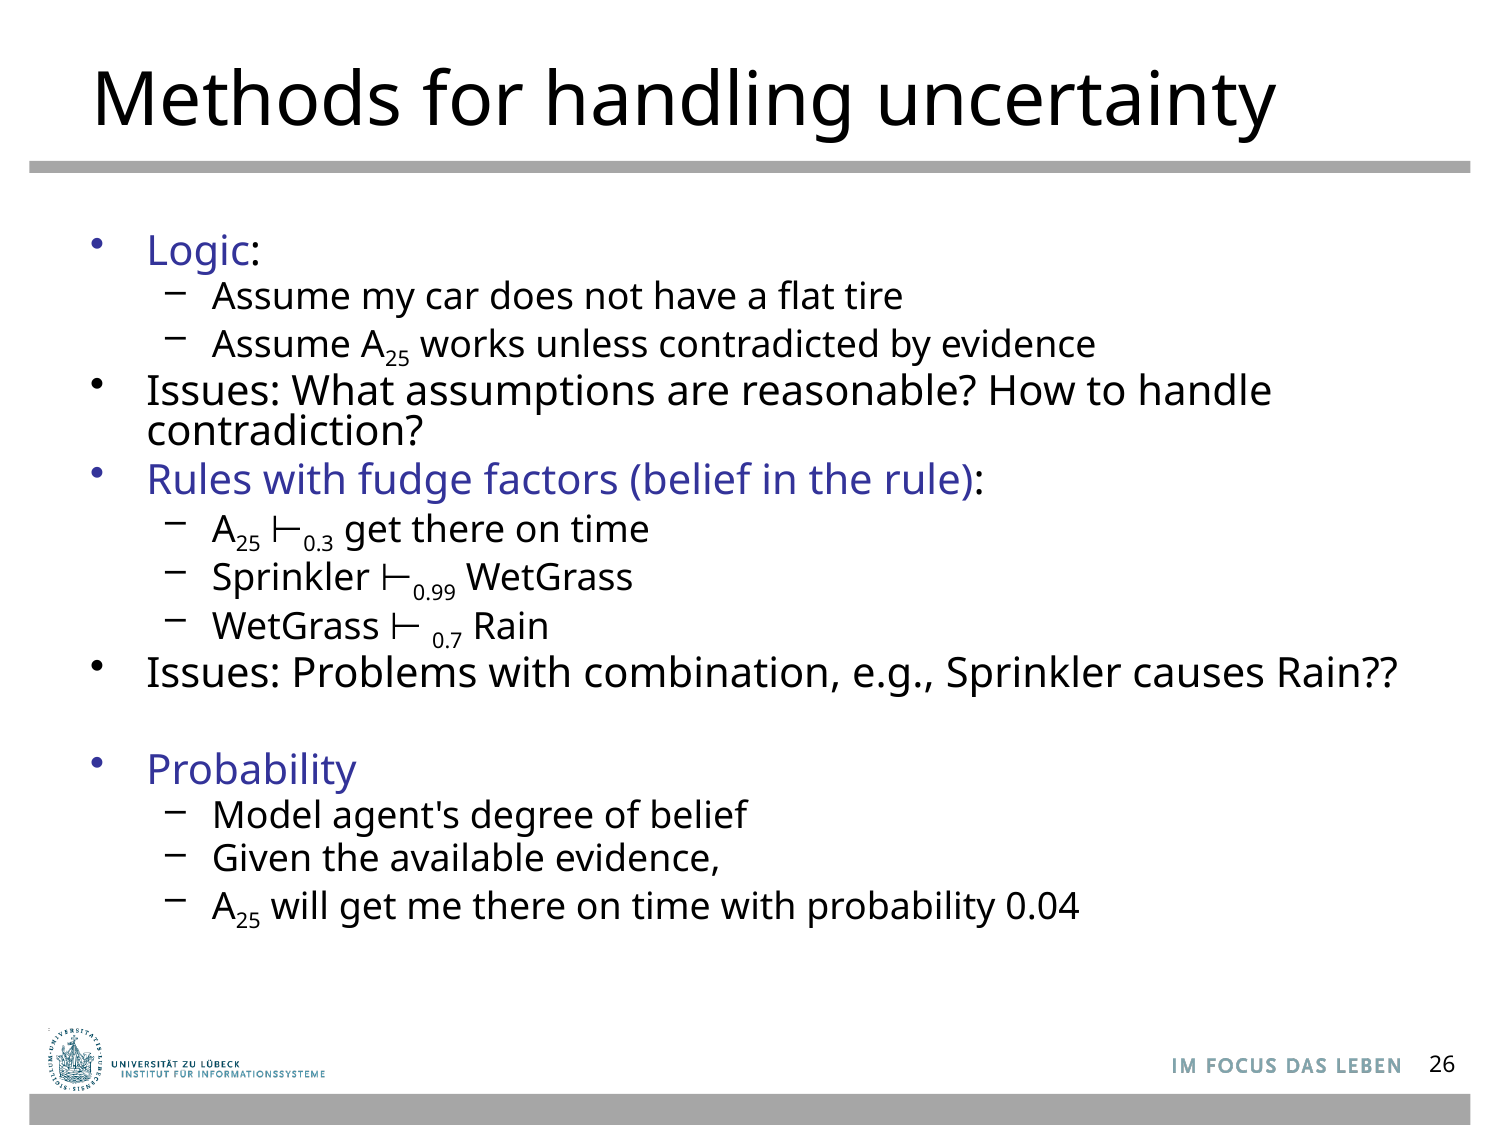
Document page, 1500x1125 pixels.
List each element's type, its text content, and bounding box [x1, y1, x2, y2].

slide_number 26 [1305, 1050, 1471, 1083]
title Methods for handling uncertainty [76, 42, 1427, 126]
list Logic: Assume my car does not have a flat tire Assume A25 works unless contradicted by evidence Issues: What assumptions are reasonable? How to handle contradiction? Rules with fudge factors (belief in the rule): A25 ⊢0.3 get there on time Sprinkler ⊢0.99 WetGrass WetGrass ⊢ 0.7 Rain Issues: Problems with combination, e.g., Sprinkler causes Rain?? Probability Model agent's degree of belief Given the available evidence, A25 will get me there on time with probability 0.04 [75, 226, 1425, 1024]
picture [1173, 1058, 1305, 1073]
